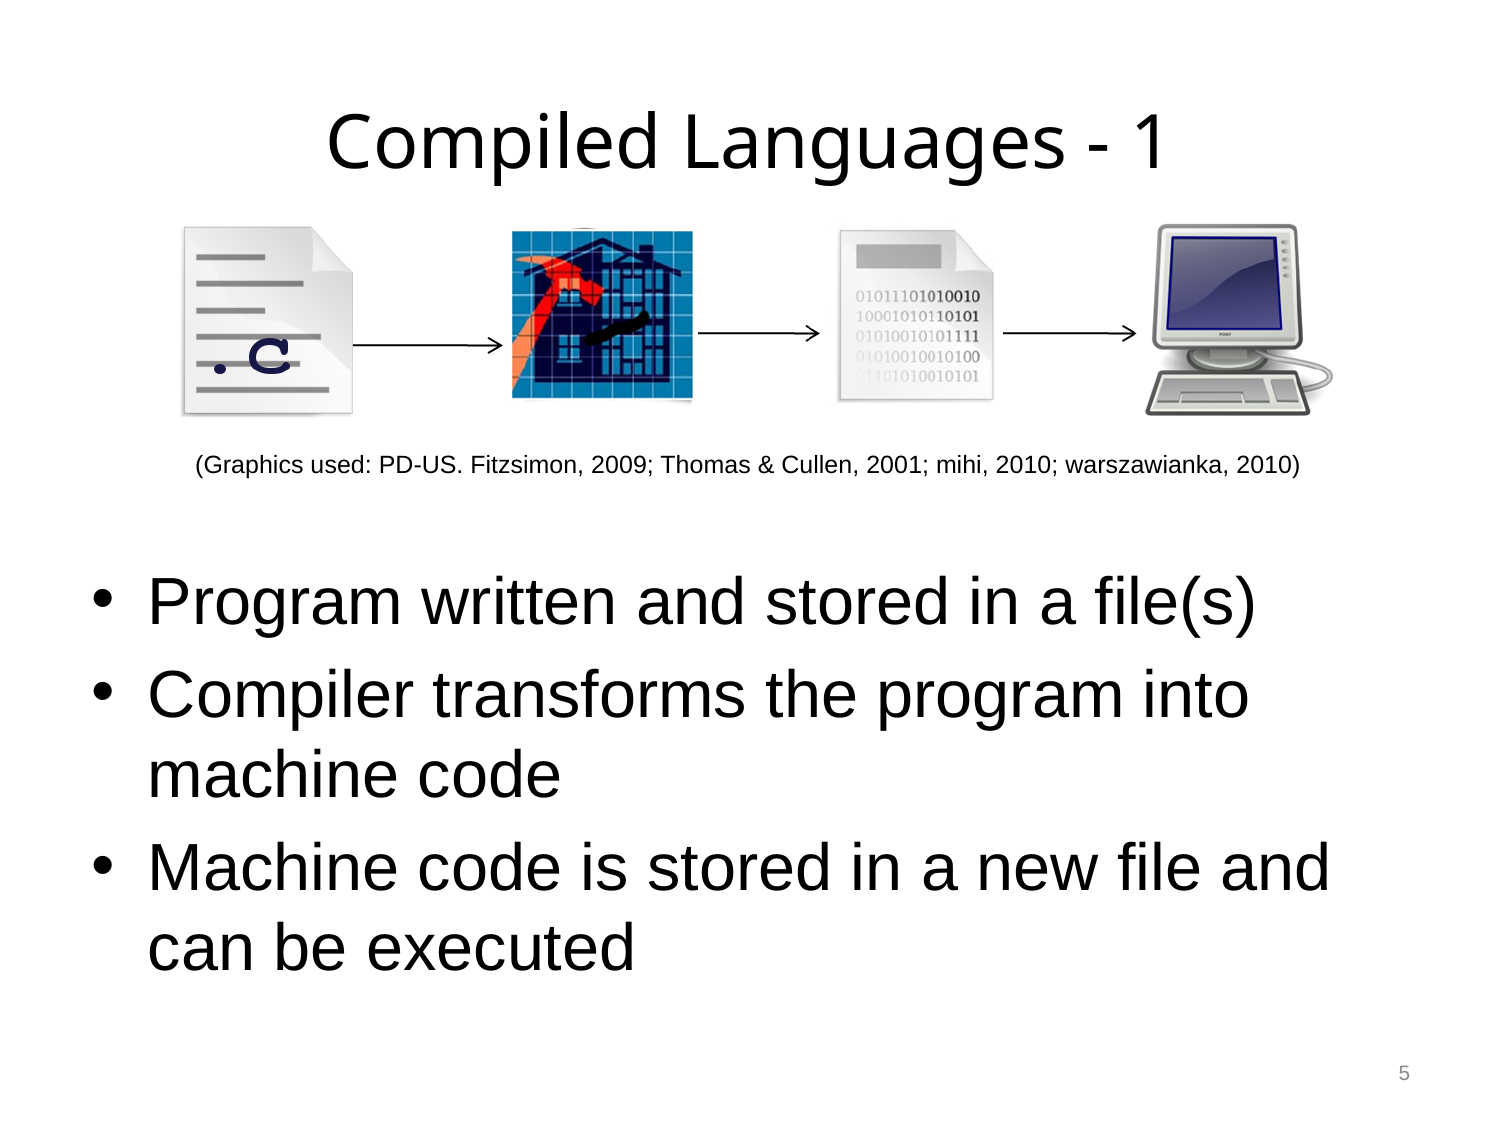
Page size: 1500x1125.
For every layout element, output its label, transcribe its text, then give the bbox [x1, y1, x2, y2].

list Program written and stored in a file(s) Compiler transforms the program into machine code Machine code is stored in a new file and can be executed [76, 549, 1427, 1028]
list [161, 218, 1337, 420]
title Compiled Languages - 1 [75, 45, 1425, 233]
list (Graphics used: PD-US. Fitzsimon, 2009; Thomas & Cullen, 2001; mihi, 2010; warszawianka, 2010) [73, 441, 1425, 529]
slide_number 5 [1341, 1027, 1425, 1118]
